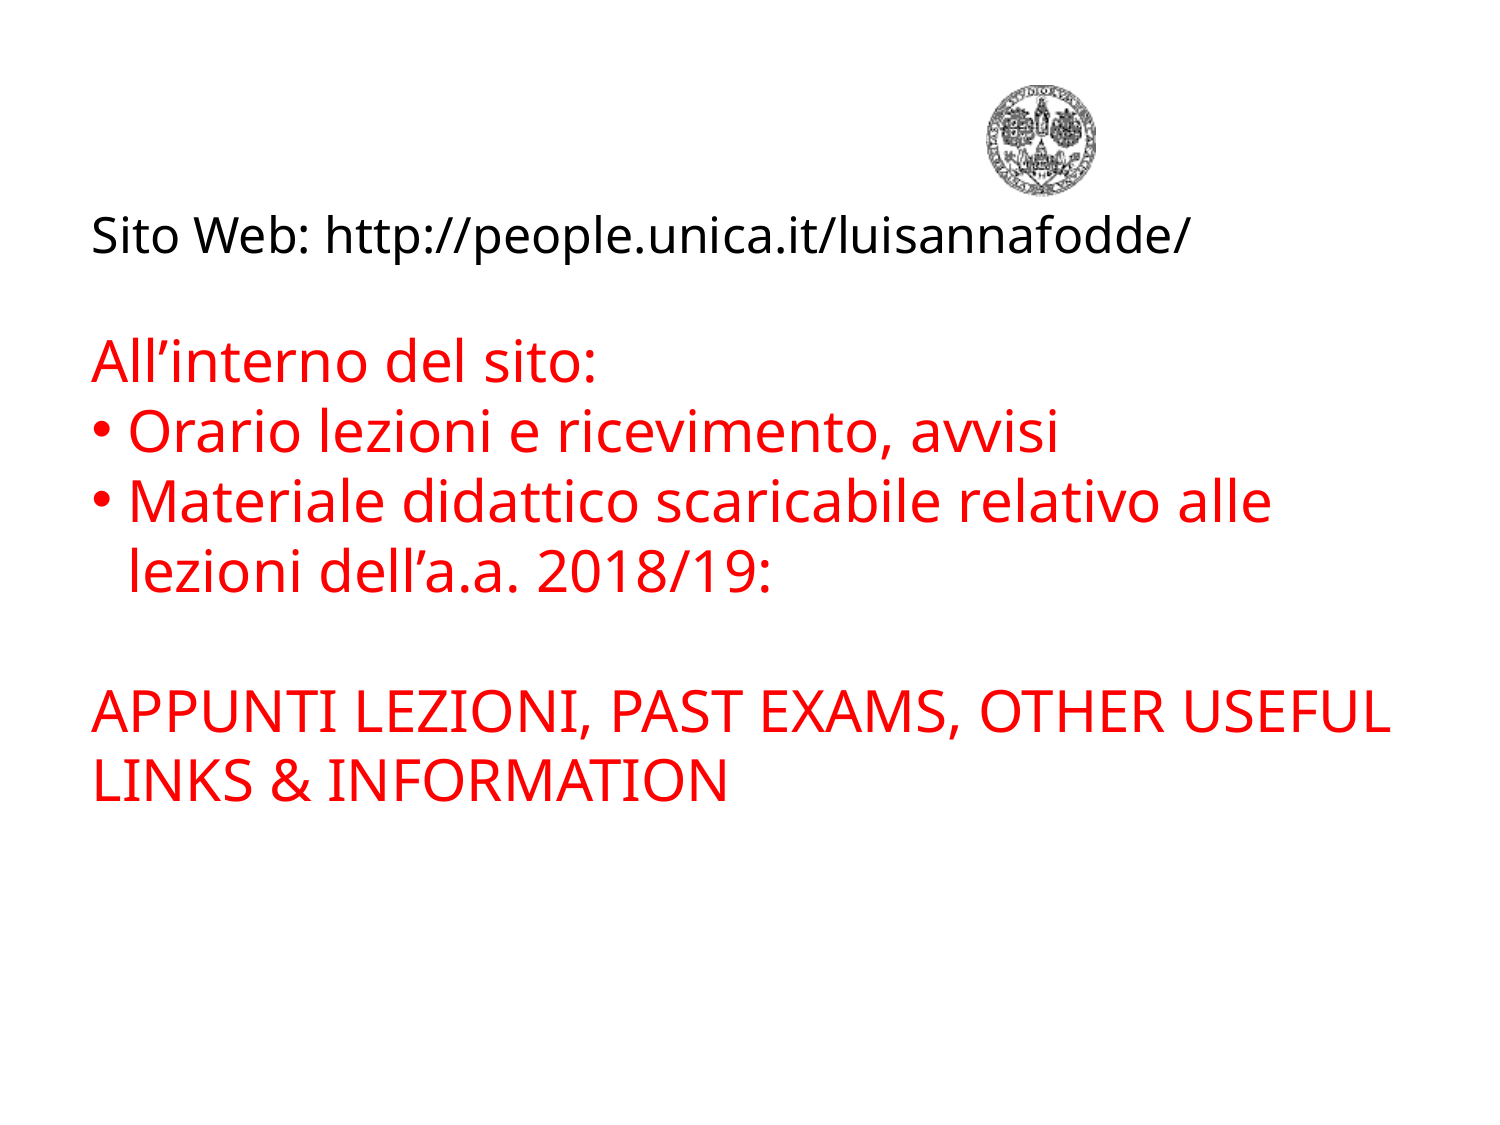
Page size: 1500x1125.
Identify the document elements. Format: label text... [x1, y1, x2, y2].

text_box Sito Web: http://people.unica.it/luisannafodde/ All’interno del sito: Orario lezioni e ricevimento, avvisi Materiale didattico scaricabile relativo alle lezioni dell’a.a. 2018/19: APPUNTI LEZIONI, PAST EXAMS, OTHER USEFUL LINKS & INFORMATION [76, 196, 1436, 881]
picture [985, 85, 1096, 197]
